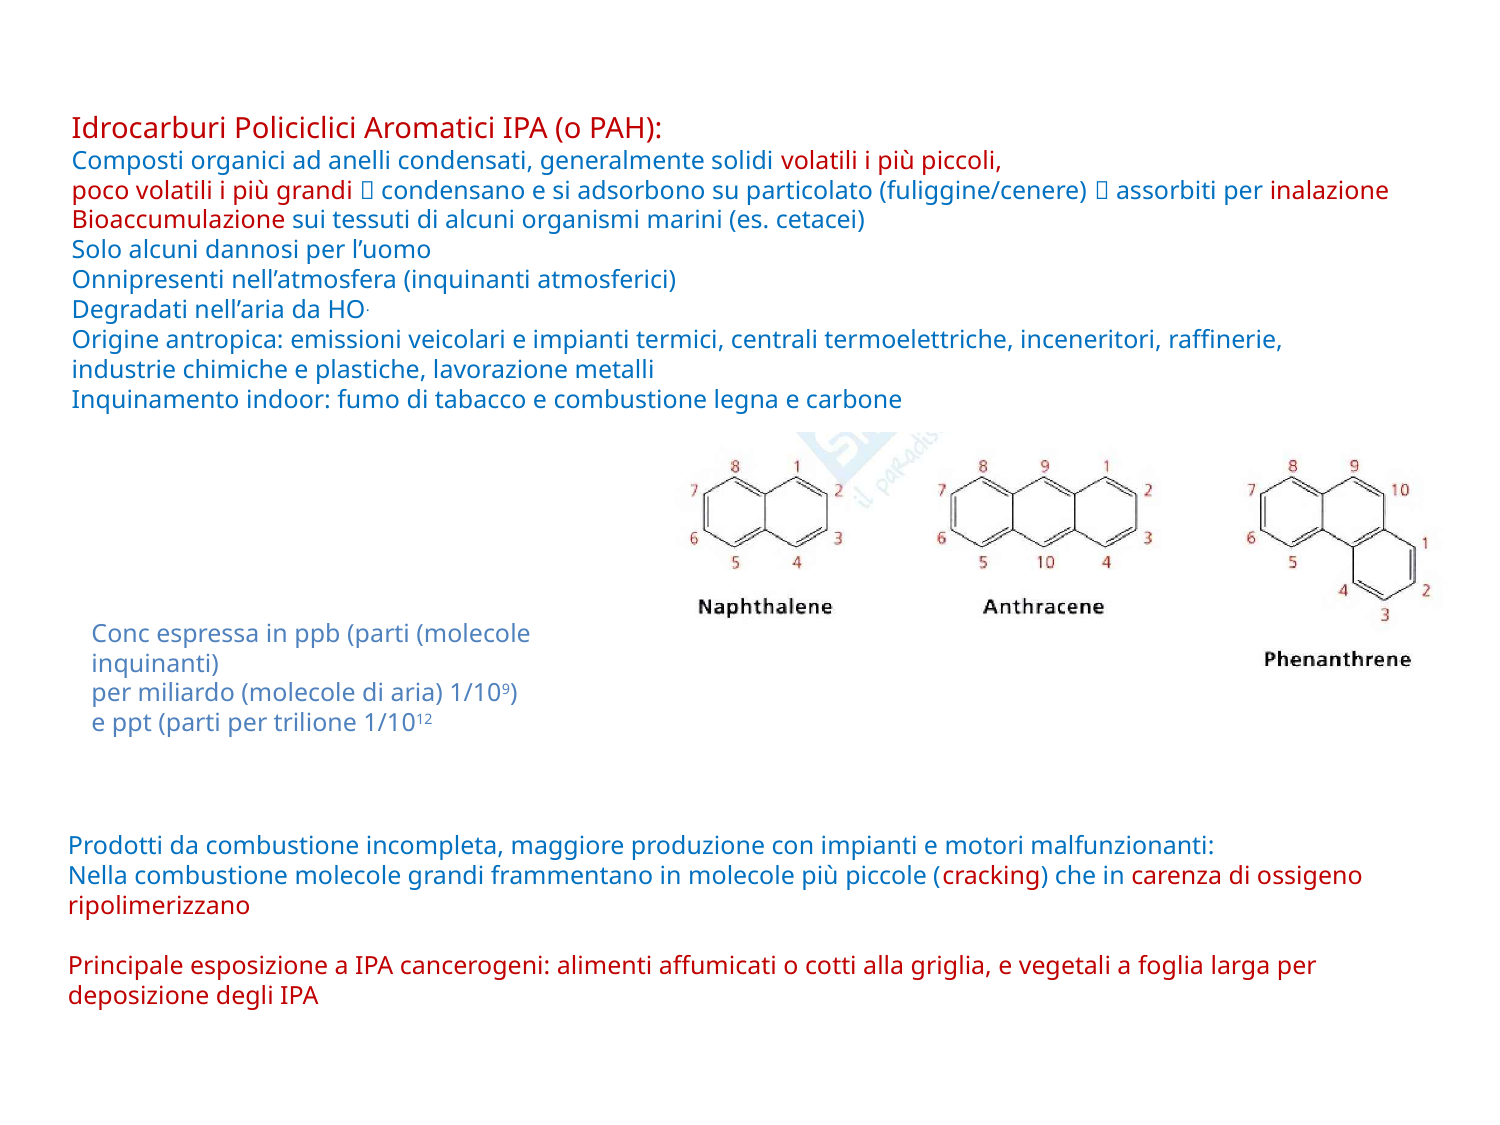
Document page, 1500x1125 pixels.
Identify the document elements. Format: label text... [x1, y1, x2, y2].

text_box Idrocarburi Policiclici Aromatici IPA (o PAH): Composti organici ad anelli condensati, generalmente solidi volatili i più piccoli, poco volatili i più grandi  condensano e si adsorbono su particolato (fuliggine/cenere)  assorbiti per inalazione Bioaccumulazione sui tessuti di alcuni organismi marini (es. cetacei) Solo alcuni dannosi per l’uomo Onnipresenti nell’atmosfera (inquinanti atmosferici) Degradati nell’aria da HO. Origine antropica: emissioni veicolari e impianti termici, centrali termoelettriche, inceneritori, raffinerie, industrie chimiche e plastiche, lavorazione metalli Inquinamento indoor: fumo di tabacco e combustione legna e carbone [56, 101, 1405, 421]
text_box Prodotti da combustione incompleta, maggiore produzione con impianti e motori malfunzionanti: Nella combustione molecole grandi frammentano in molecole più piccole (cracking) che in carenza di ossigeno ripolimerizzano Principale esposizione a IPA cancerogeni: alimenti affumicati o cotti alla griglia, e vegetali a foglia larga per deposizione degli IPA [53, 822, 1436, 1017]
picture [667, 432, 1465, 685]
text_box Conc espressa in ppb (parti (molecole inquinanti) per miliardo (molecole di aria) 1/109) e ppt (parti per trilione 1/1012 [76, 609, 668, 745]
